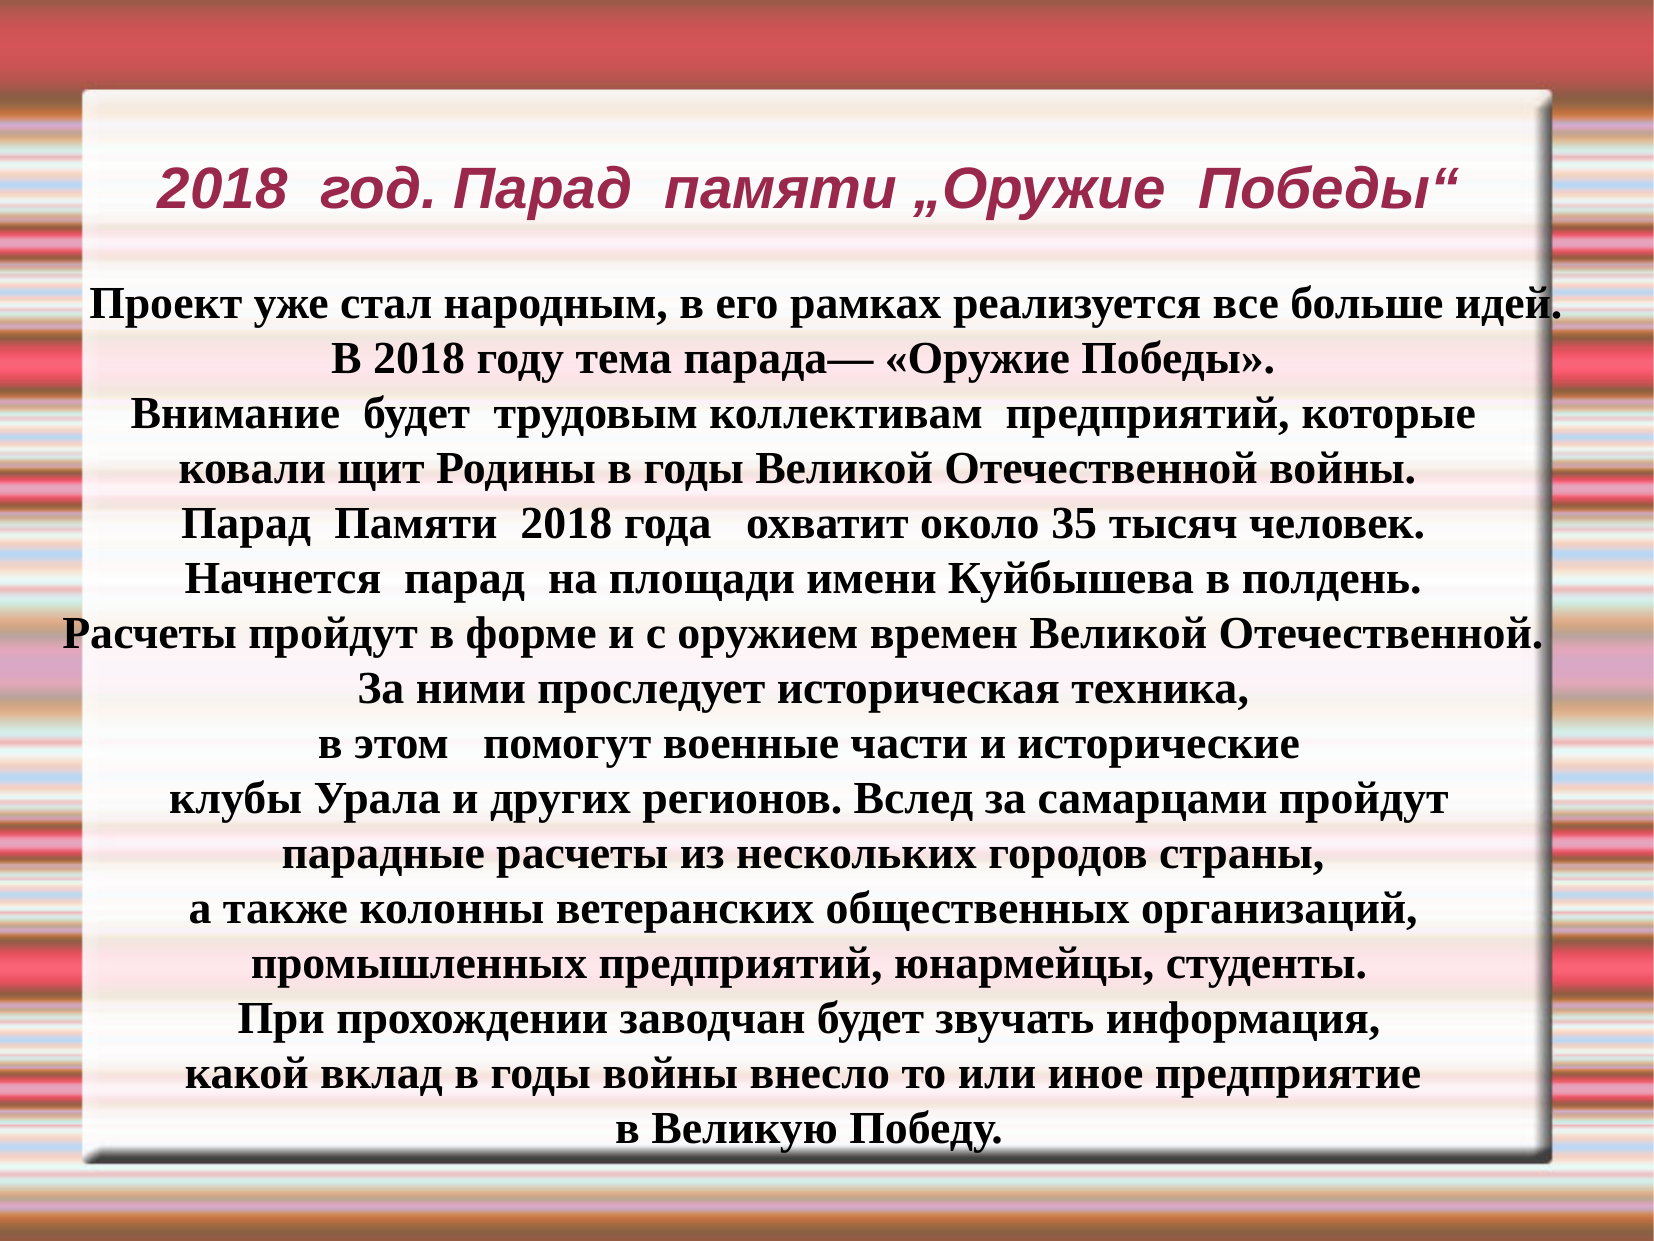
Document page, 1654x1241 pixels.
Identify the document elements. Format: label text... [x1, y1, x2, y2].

text_box Проект уже стал народным, в его рамках реализуется все больше идей. В 2018 году тема парада— «Оружие Победы». Внимание будет трудовым коллективам предприятий, которые ковали щит Родины в годы Великой Отечественной войны. Парад Памяти 2018 года охватит около 35 тысяч человек. Начнется парад на площади имени Куйбышева в полдень. Расчеты пройдут в форме и с оружием времен Великой Отечественной. За ними проследует историческая техника, в этом помогут военные части и исторические клубы Урала и других регионов. Вслед за самарцами пройдут парадные расчеты из нескольких городов страны, а также колонны ветеранских общественных организаций, промышленных предприятий, юнармейцы, студенты. При прохождении заводчан будет звучать информация, какой вклад в годы войны внесло то или иное предприятие в Великую Победу. [82, 265, 1536, 1173]
title 2018 год. Парад памяти „Оружие Победы“ [119, 100, 1532, 265]
picture [0, 0, 1654, 1241]
